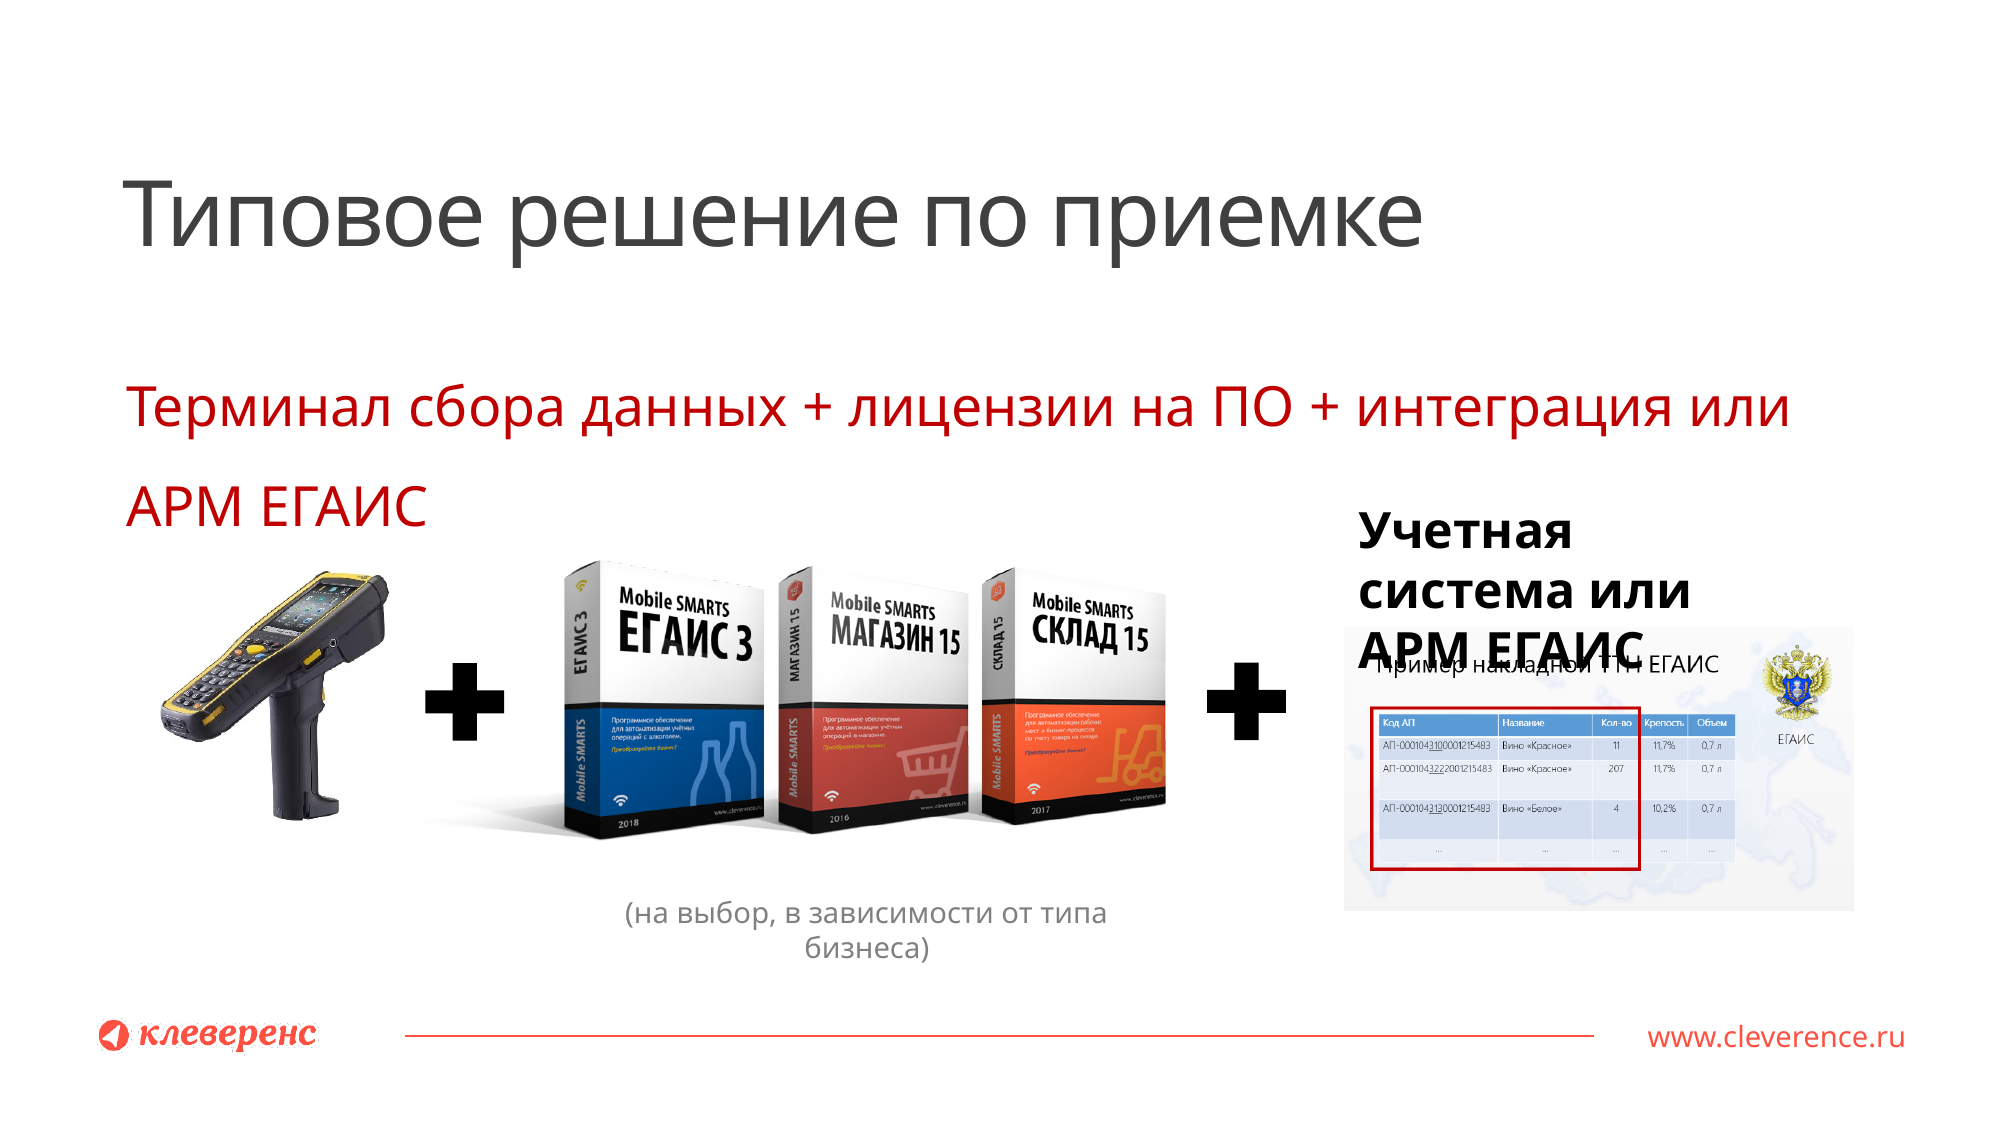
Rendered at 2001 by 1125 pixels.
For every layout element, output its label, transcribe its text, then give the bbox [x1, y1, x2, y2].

picture [141, 558, 416, 833]
list Терминал сбора данных + лицензии на ПО + интеграция или АРМ ЕГАИС [111, 329, 1876, 948]
title Типовое решение по приемке [107, 81, 1875, 354]
picture [95, 1016, 320, 1055]
text_box Учетная система или АРМ ЕГАИС [1344, 491, 1787, 627]
text_box [1206, 662, 1287, 741]
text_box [424, 559, 1169, 842]
text_box (на выбор, в зависимости от типа бизнеса) [585, 887, 1149, 973]
text_box www.cleverence.ru [1632, 1010, 1921, 1061]
picture [1343, 627, 1854, 912]
